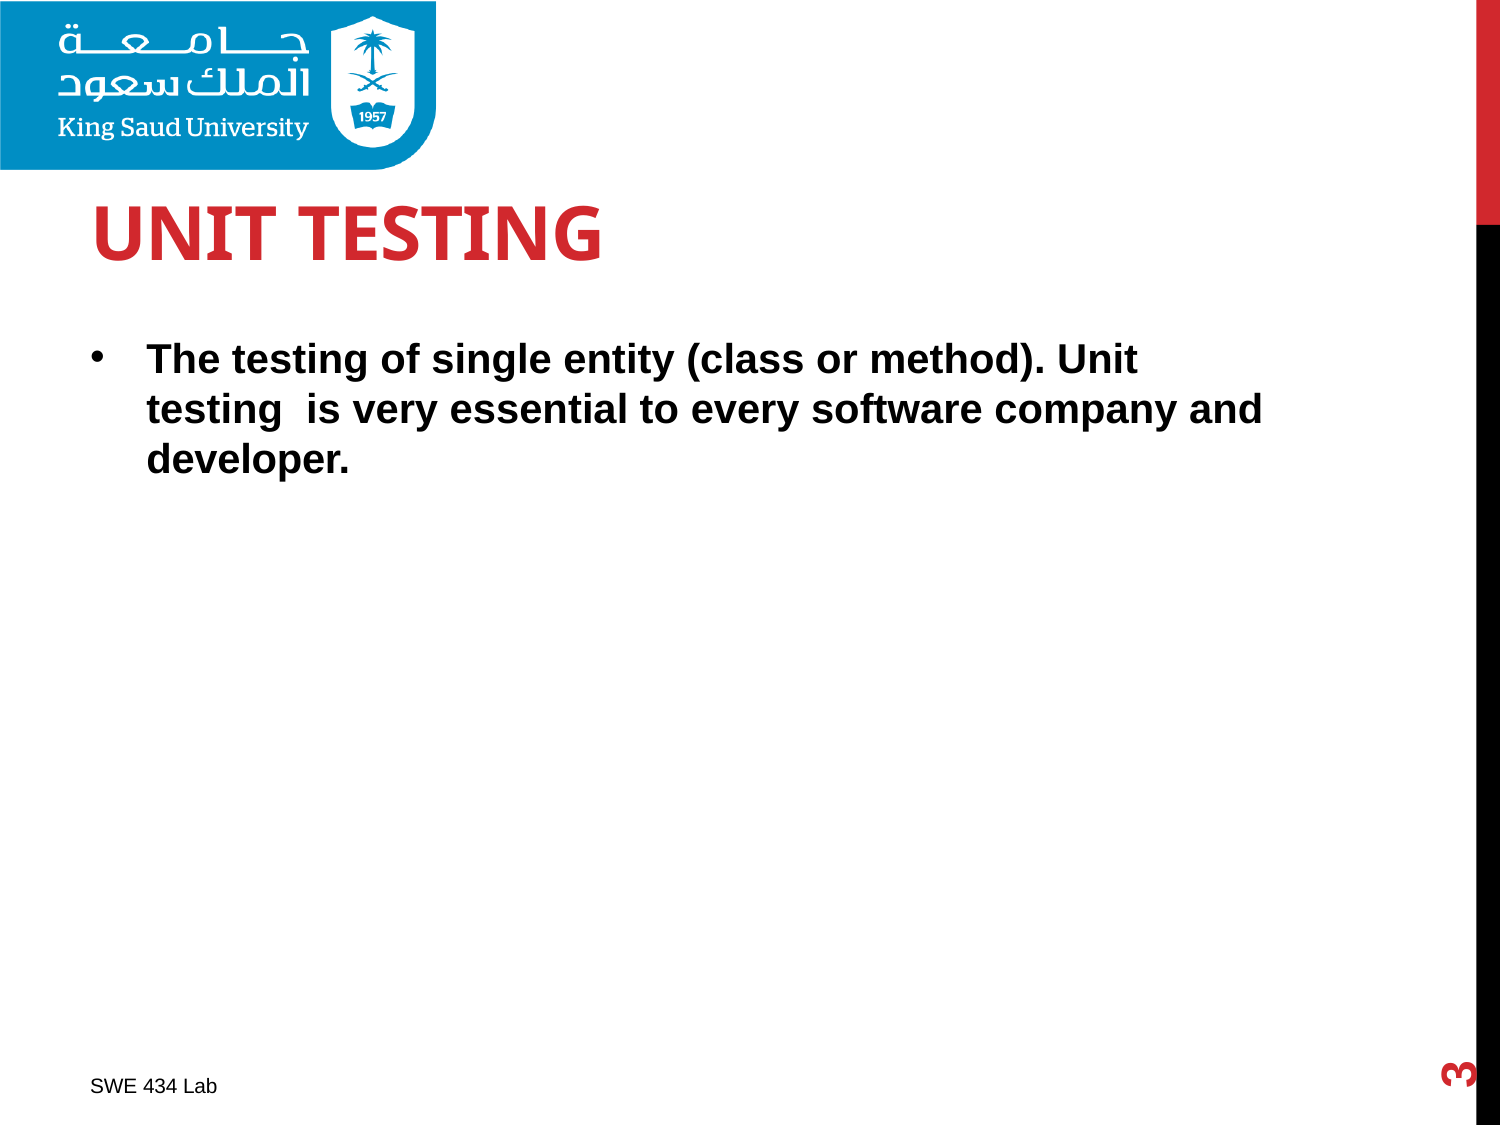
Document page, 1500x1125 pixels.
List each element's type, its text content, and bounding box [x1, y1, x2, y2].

text_box 3 [1433, 1058, 1489, 1091]
footer SWE 434 Lab [87, 1074, 220, 1125]
title UNIT TESTING [75, 184, 1425, 373]
text_box The testing of single entity (class or method). Unit testing is very essential to every software company and developer. [87, 331, 1286, 482]
text_box [0, 0, 438, 175]
